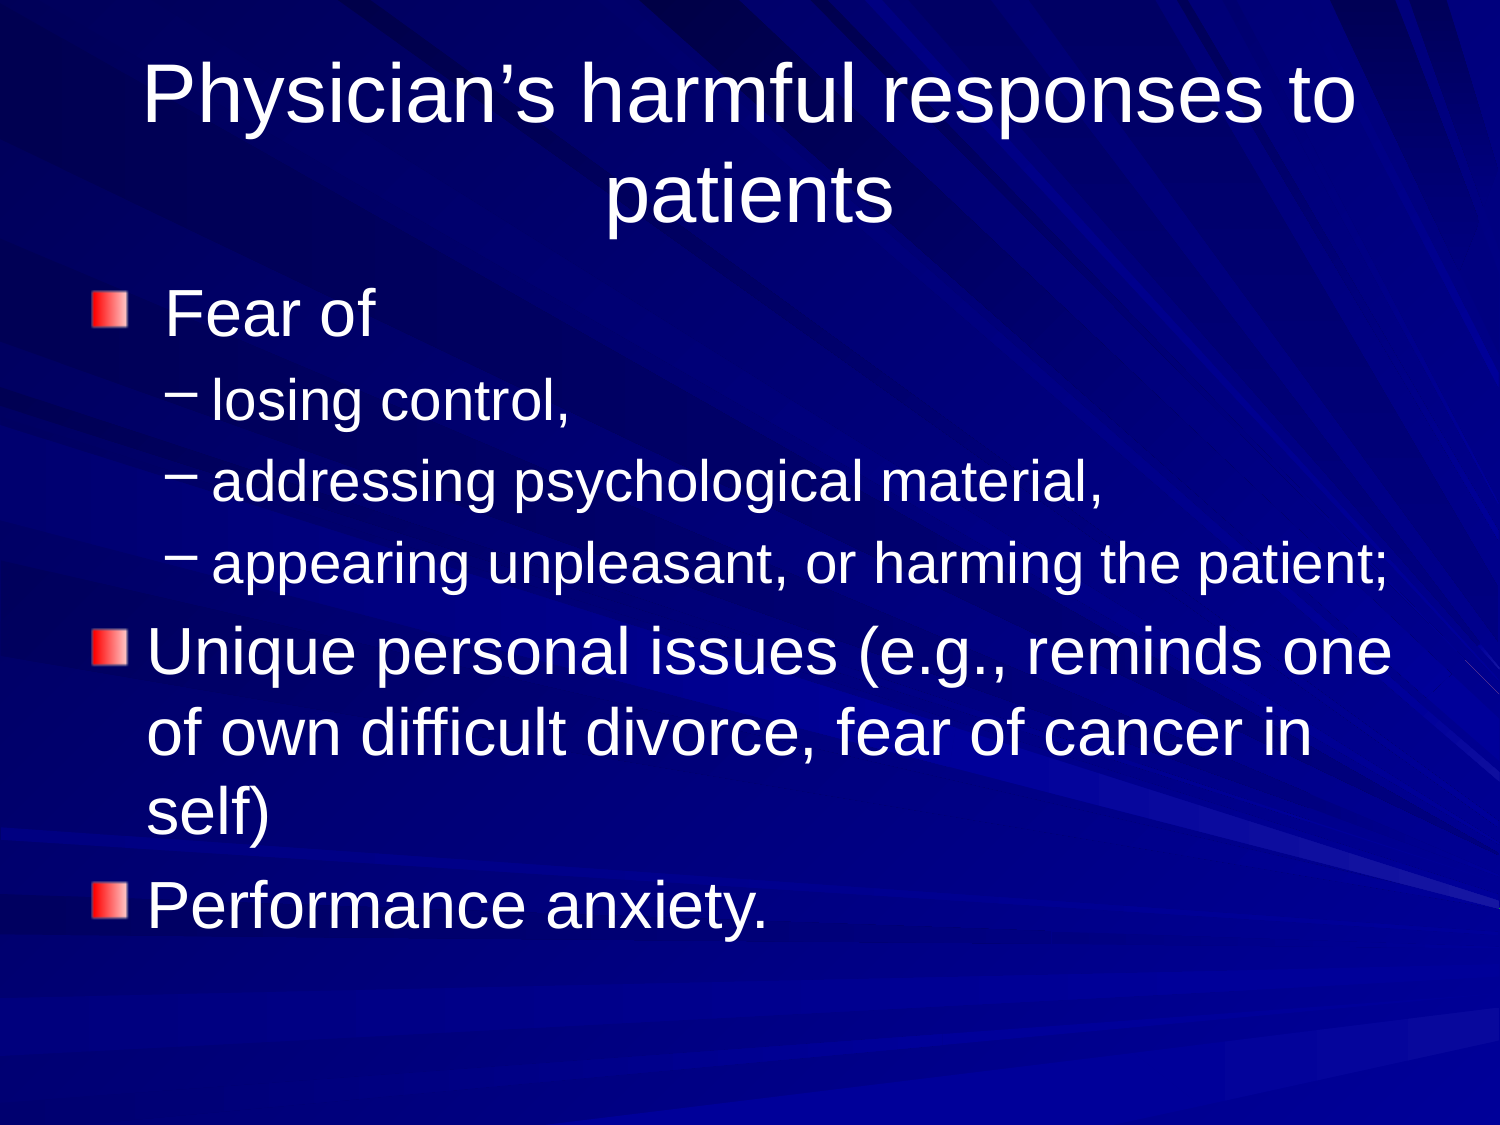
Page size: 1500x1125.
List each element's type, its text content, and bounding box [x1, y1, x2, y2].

picture [90, 289, 132, 332]
list Fear of losing control, addressing psychological material, appearing unpleasant, or harming the patient; Unique personal issues (e.g., reminds one of own difficult divorce, fear of cancer in self) Performance anxiety. [74, 262, 1426, 1006]
picture [90, 627, 132, 670]
picture [90, 880, 132, 923]
title Physician’s harmful responses to patients [74, 45, 1426, 234]
